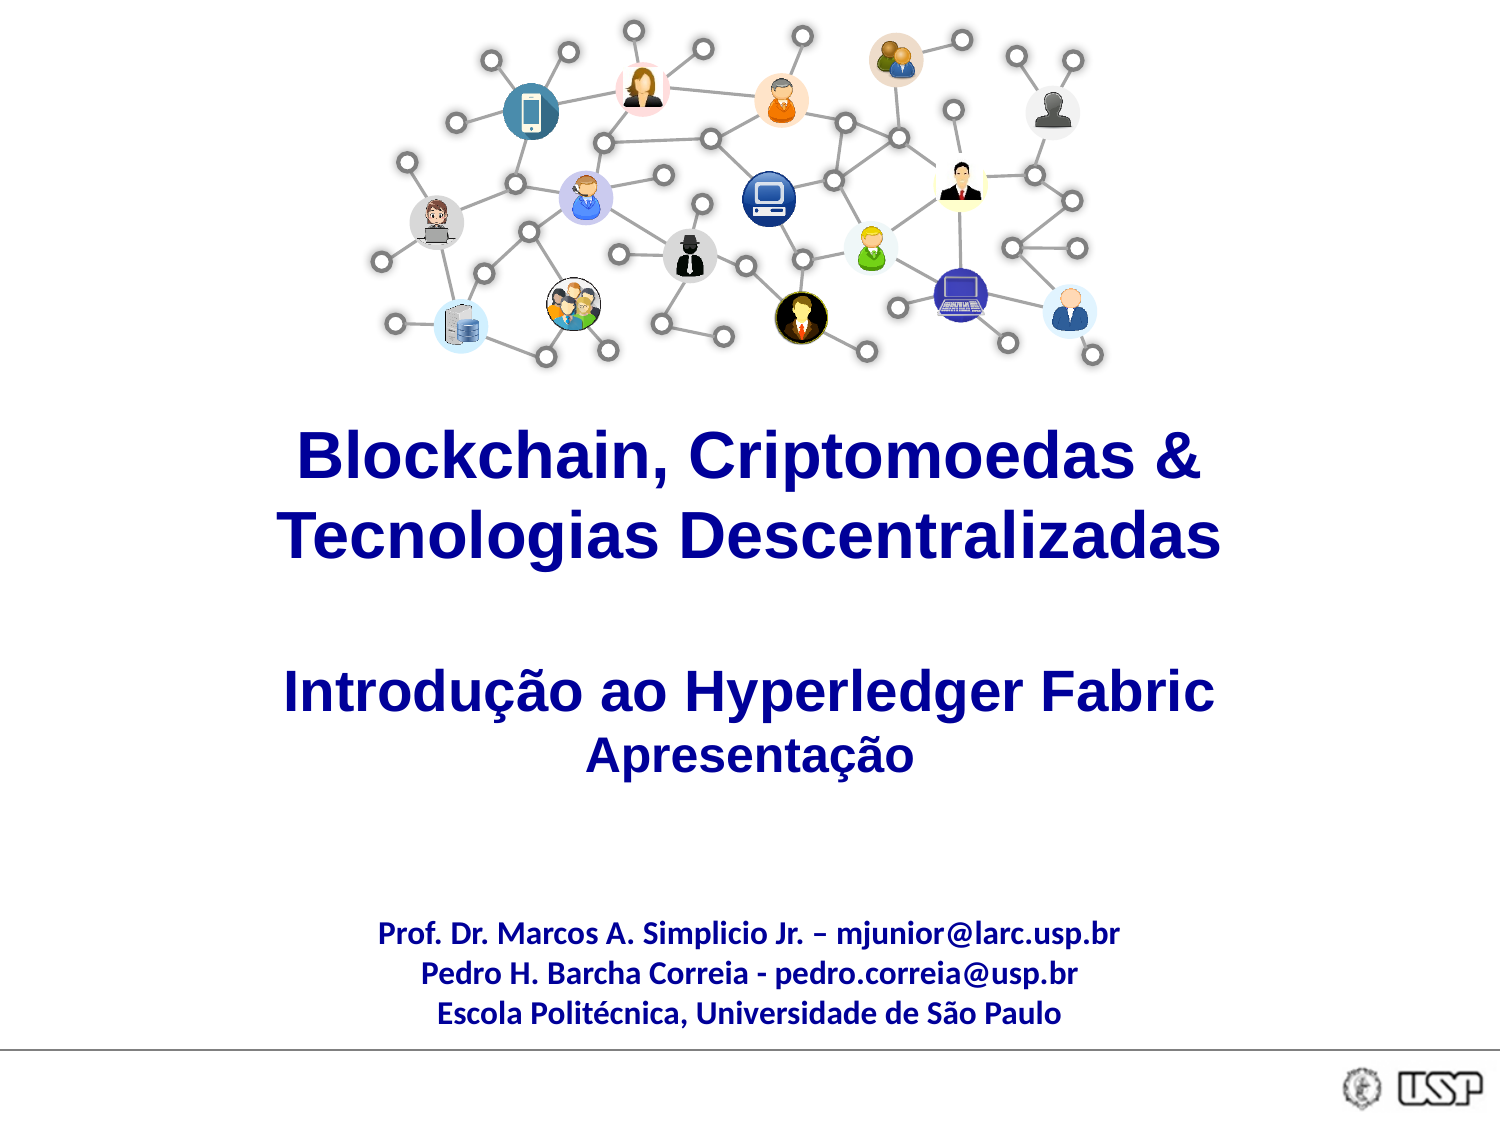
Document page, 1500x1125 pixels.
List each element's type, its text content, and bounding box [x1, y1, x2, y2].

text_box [372, 21, 1102, 367]
picture [1334, 1057, 1500, 1125]
subtitle Introdução ao Hyperledger Fabric Apresentação [0, 645, 1500, 809]
text_box Prof. Dr. Marcos A. Simplicio Jr. – mjunior@larc.usp.br Pedro H. Barcha Correia - pedro.correia@usp.br Escola Politécnica, Universidade de São Paulo [358, 903, 1142, 1000]
title Blockchain, Criptomoedas & Tecnologias Descentralizadas [112, 398, 1388, 586]
